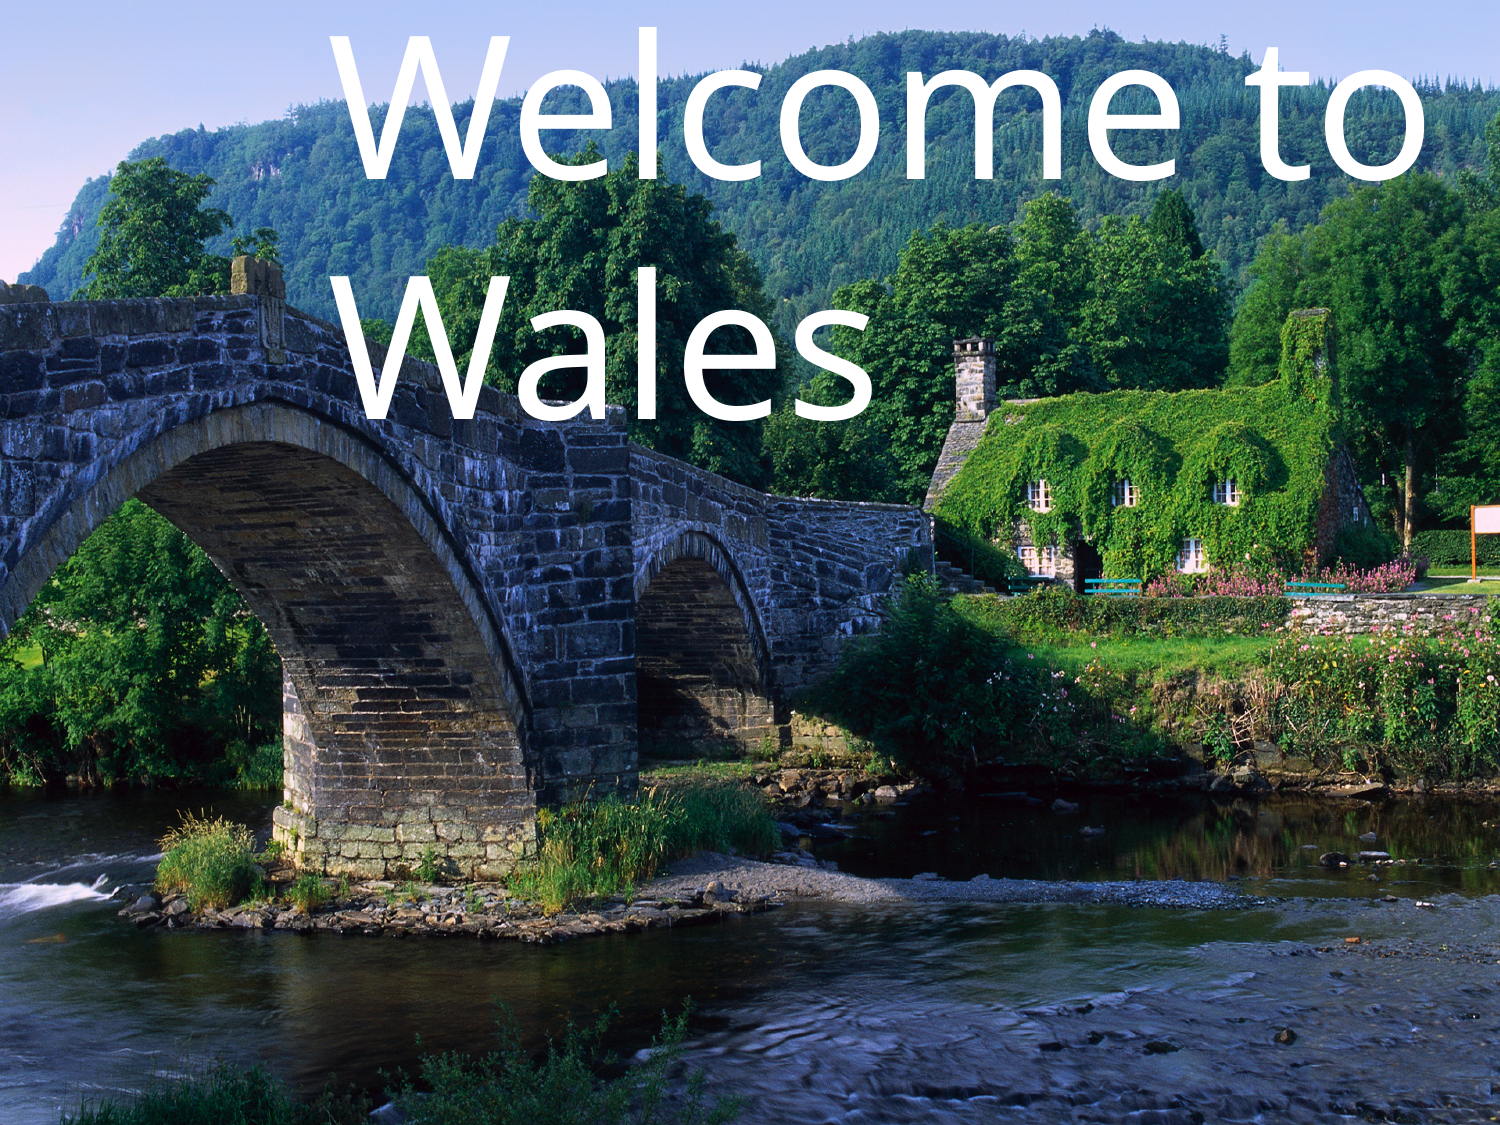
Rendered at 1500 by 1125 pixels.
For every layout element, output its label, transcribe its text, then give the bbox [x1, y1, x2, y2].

text_box Welcome to Wales [312, 0, 1500, 467]
picture [0, 0, 1500, 1125]
